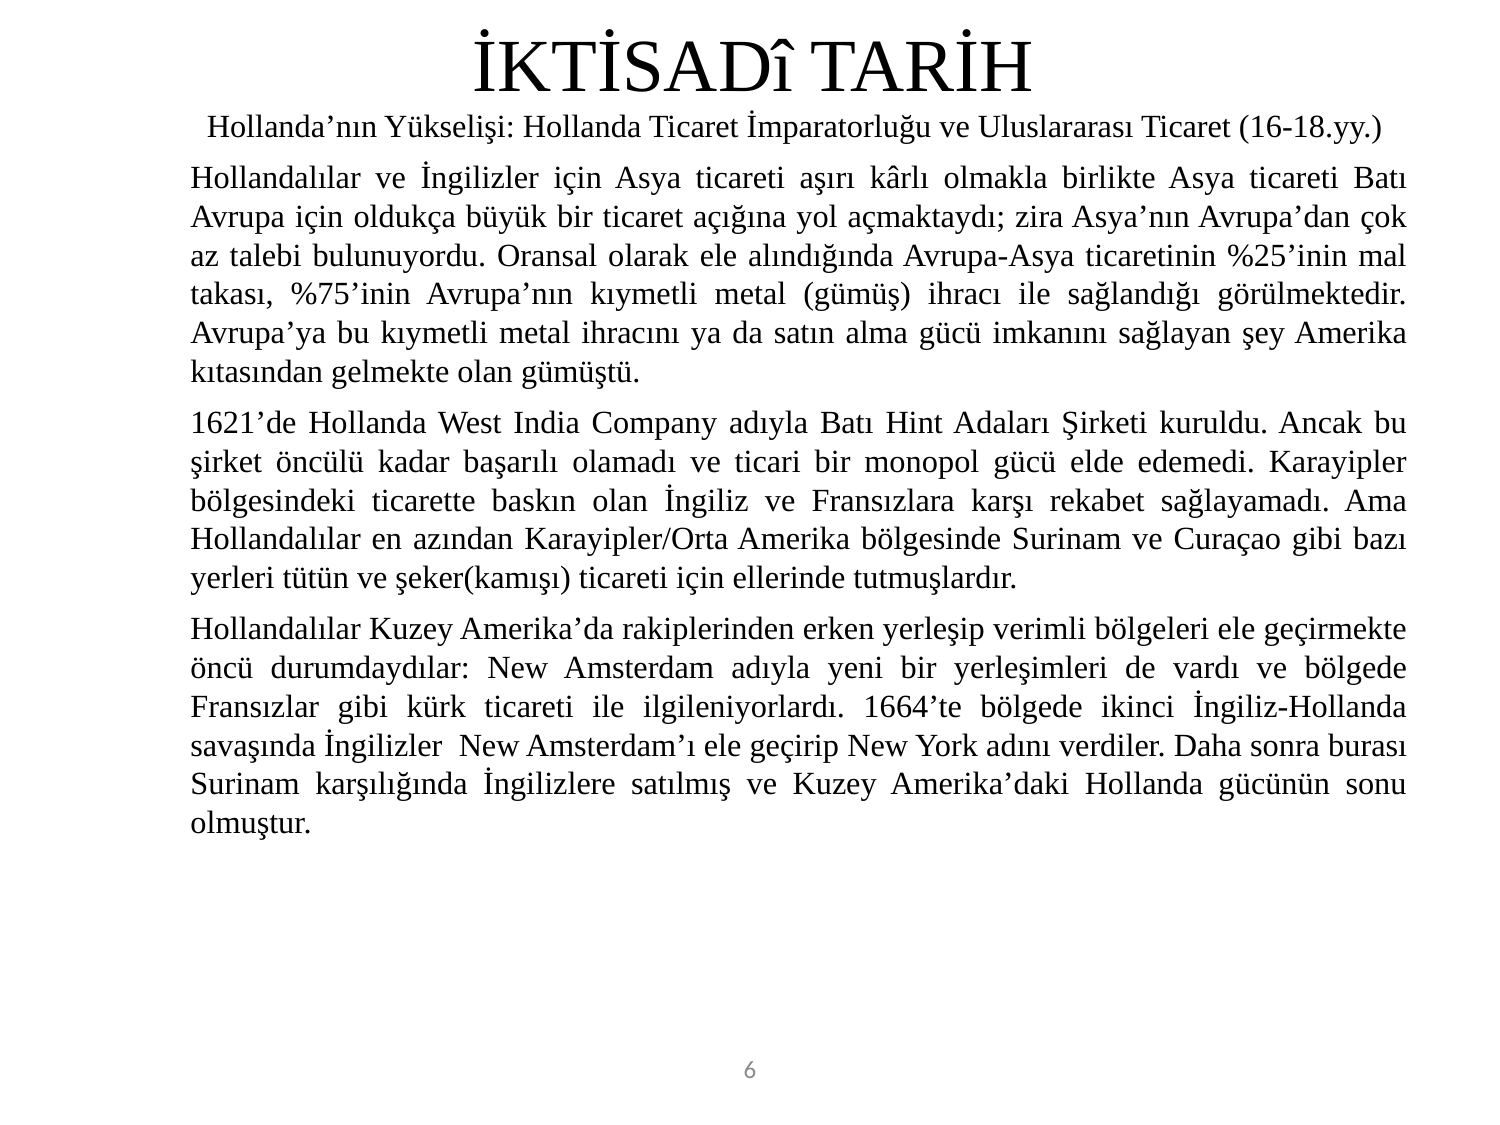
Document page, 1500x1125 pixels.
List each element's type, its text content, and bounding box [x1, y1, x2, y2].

title İKTİSADî TARİH [312, 26, 1194, 90]
list Hollanda’nın Yükselişi: Hollanda Ticaret İmparatorluğu ve Uluslararası Ticaret (16-18.yy.) Hollandalılar ve İngilizler için Asya ticareti aşırı kârlı olmakla birlikte Asya ticareti Batı Avrupa için oldukça büyük bir ticaret açığına yol açmaktaydı; zira Asya’nın Avrupa’dan çok az talebi bulunuyordu. Oransal olarak ele alındığında Avrupa-Asya ticaretinin %25’inin mal takası, %75’inin Avrupa’nın kıymetli metal (gümüş) ihracı ile sağlandığı görülmektedir. Avrupa’ya bu kıymetli metal ihracını ya da satın alma gücü imkanını sağlayan şey Amerika kıtasından gelmekte olan gümüştü. 1621’de Hollanda West India Company adıyla Batı Hint Adaları Şirketi kuruldu. Ancak bu şirket öncülü kadar başarılı olamadı ve ticari bir monopol gücü elde edemedi. Karayipler bölgesindeki ticarette baskın olan İngiliz ve Fransızlara karşı rekabet sağlayamadı. Ama Hollandalılar en azından Karayipler/Orta Amerika bölgesinde Surinam ve Curaçao gibi bazı yerleri tütün ve şeker(kamışı) ticareti için ellerinde tutmuşlardır. Hollandalılar Kuzey Amerika’da rakiplerinden erken yerleşip verimli bölgeleri ele geçirmekte öncü durumdaydılar: New Amsterdam adıyla yeni bir yerleşimleri de vardı ve bölgede Fransızlar gibi kürk ticareti ile ilgileniyorlardı. 1664’te bölgede ikinci İngiliz-Hollanda savaşında İngilizler New Amsterdam’ı ele geçirip New York adını verdiler. Daha sonra burası Surinam karşılığında İngilizlere satılmış ve Kuzey Amerika’daki Hollanda gücünün sonu olmuştur. [100, 90, 1424, 1098]
slide_number 6 [705, 1038, 795, 1125]
